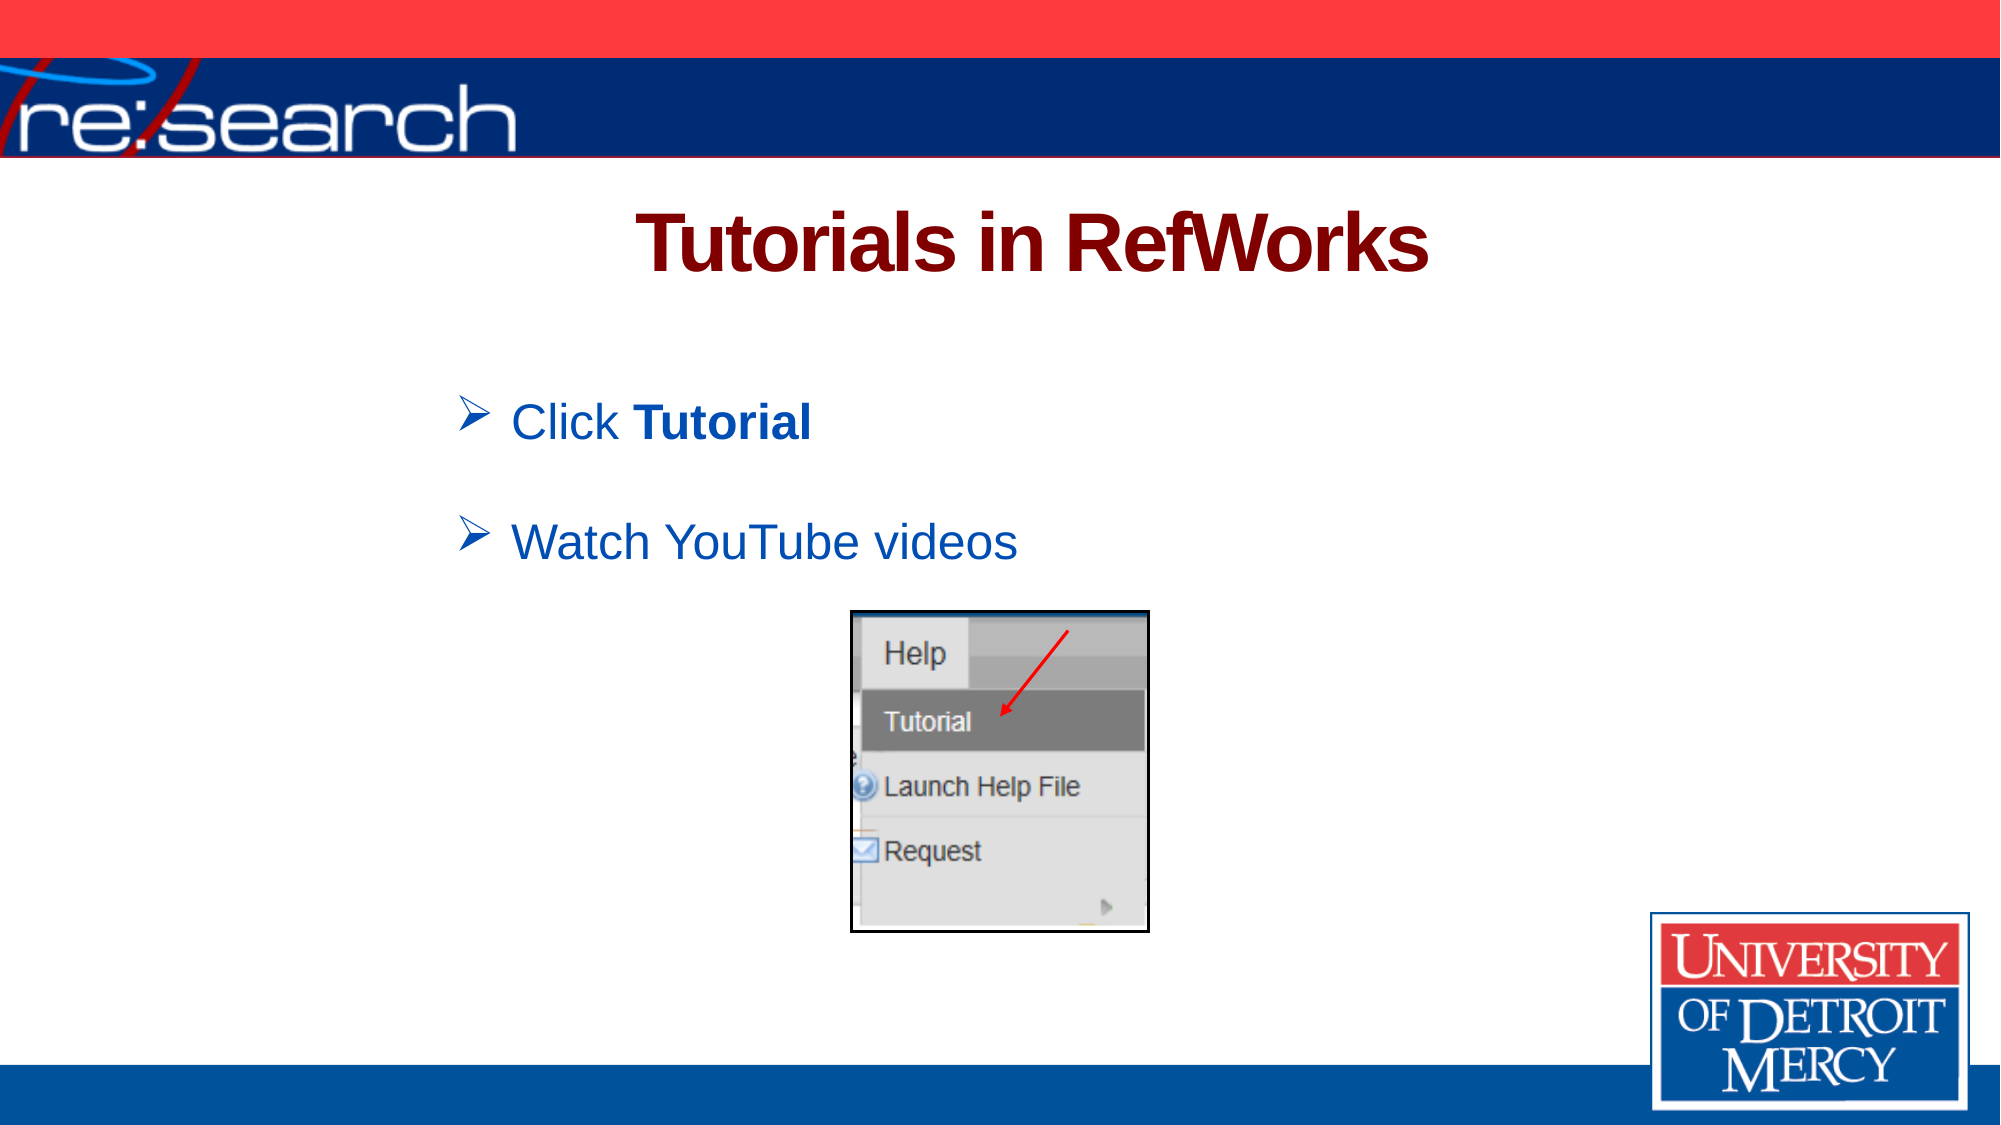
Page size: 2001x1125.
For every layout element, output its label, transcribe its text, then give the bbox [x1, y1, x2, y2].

list [537, 578, 1463, 1085]
title Tutorials in RefWorks [34, 168, 2000, 320]
picture [852, 612, 1147, 930]
picture [1650, 912, 1970, 1113]
text_box Click Tutorial Watch YouTube videos [440, 262, 1756, 578]
picture [0, 57, 2000, 158]
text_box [999, 630, 1069, 717]
